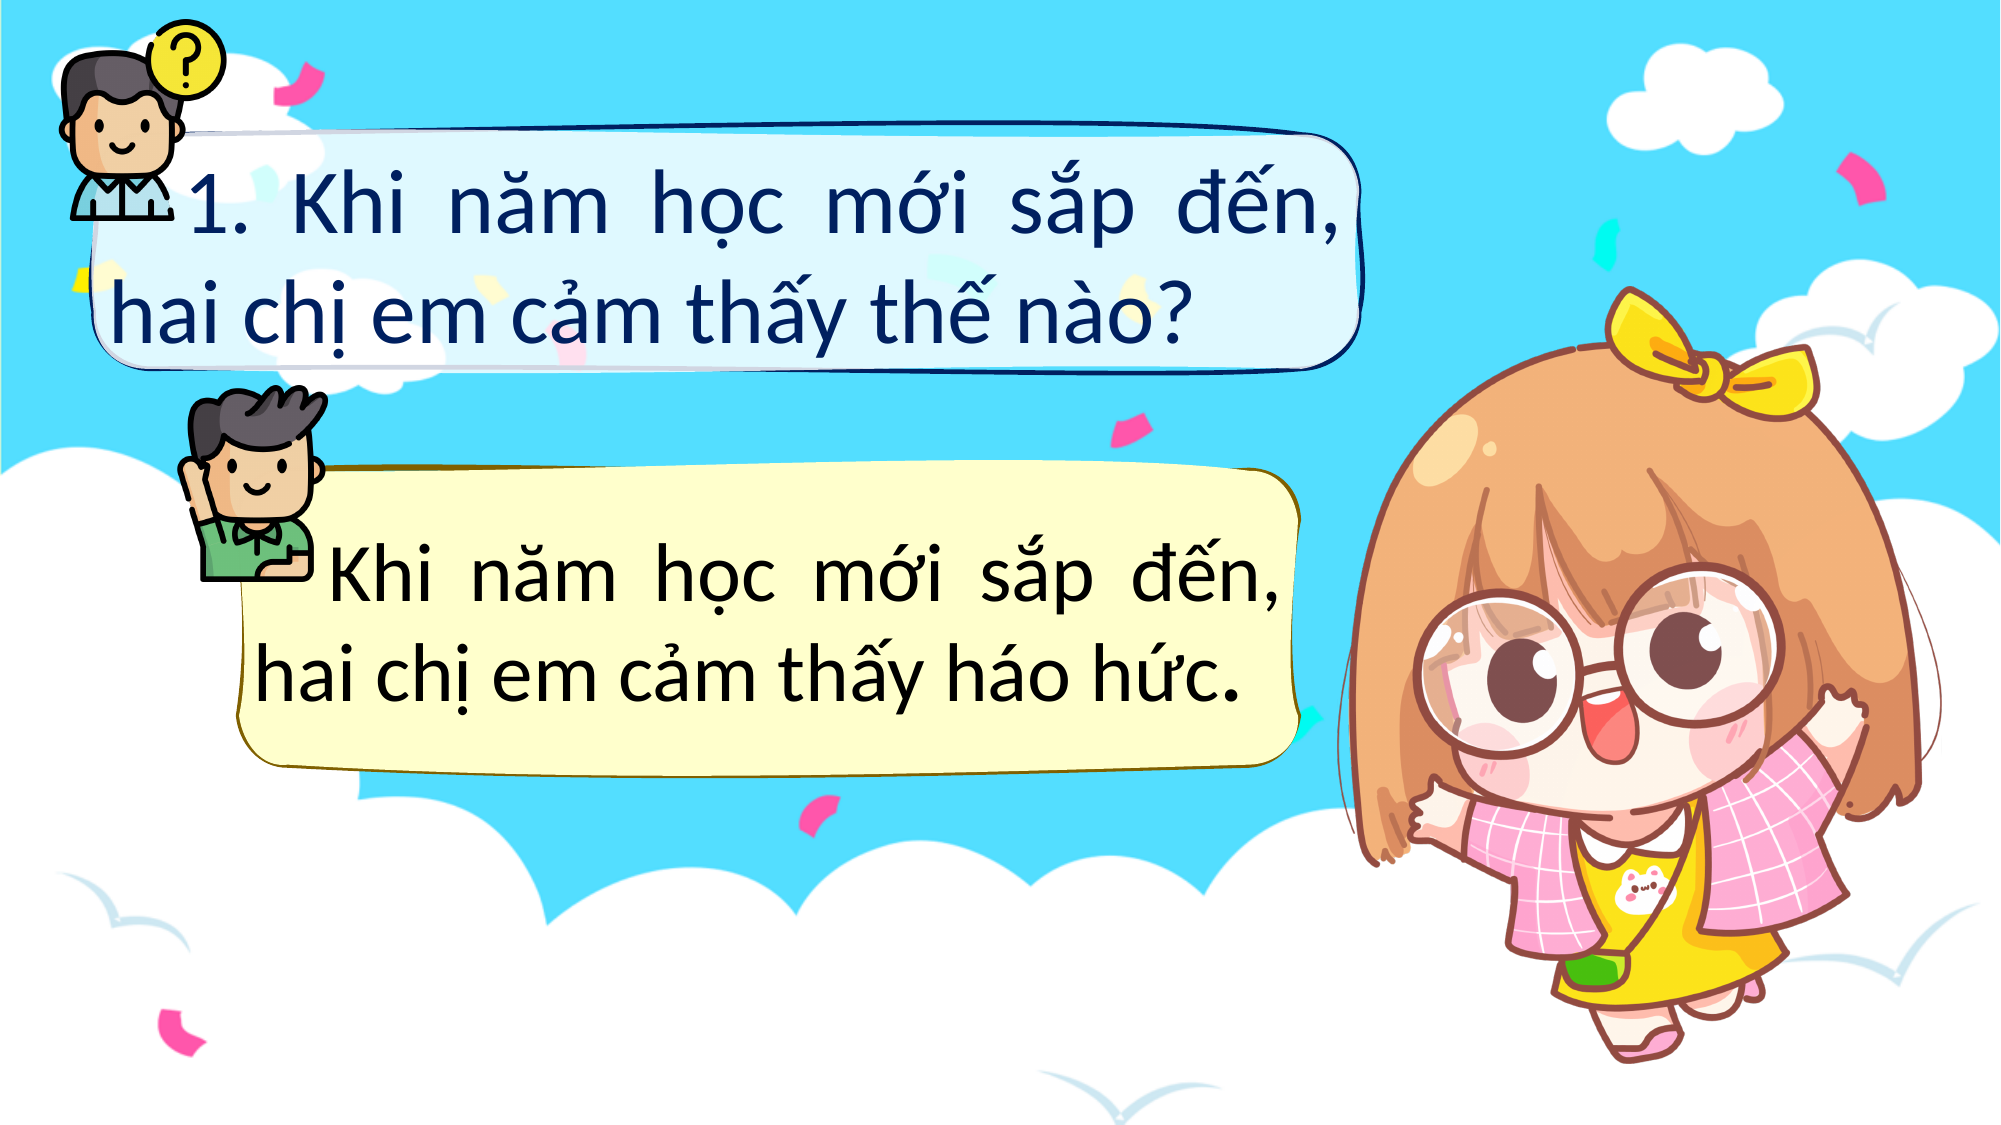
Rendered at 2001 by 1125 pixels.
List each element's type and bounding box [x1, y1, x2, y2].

picture [0, 0, 2001, 1125]
text_box [42, 19, 1360, 369]
text_box [154, 385, 1299, 765]
